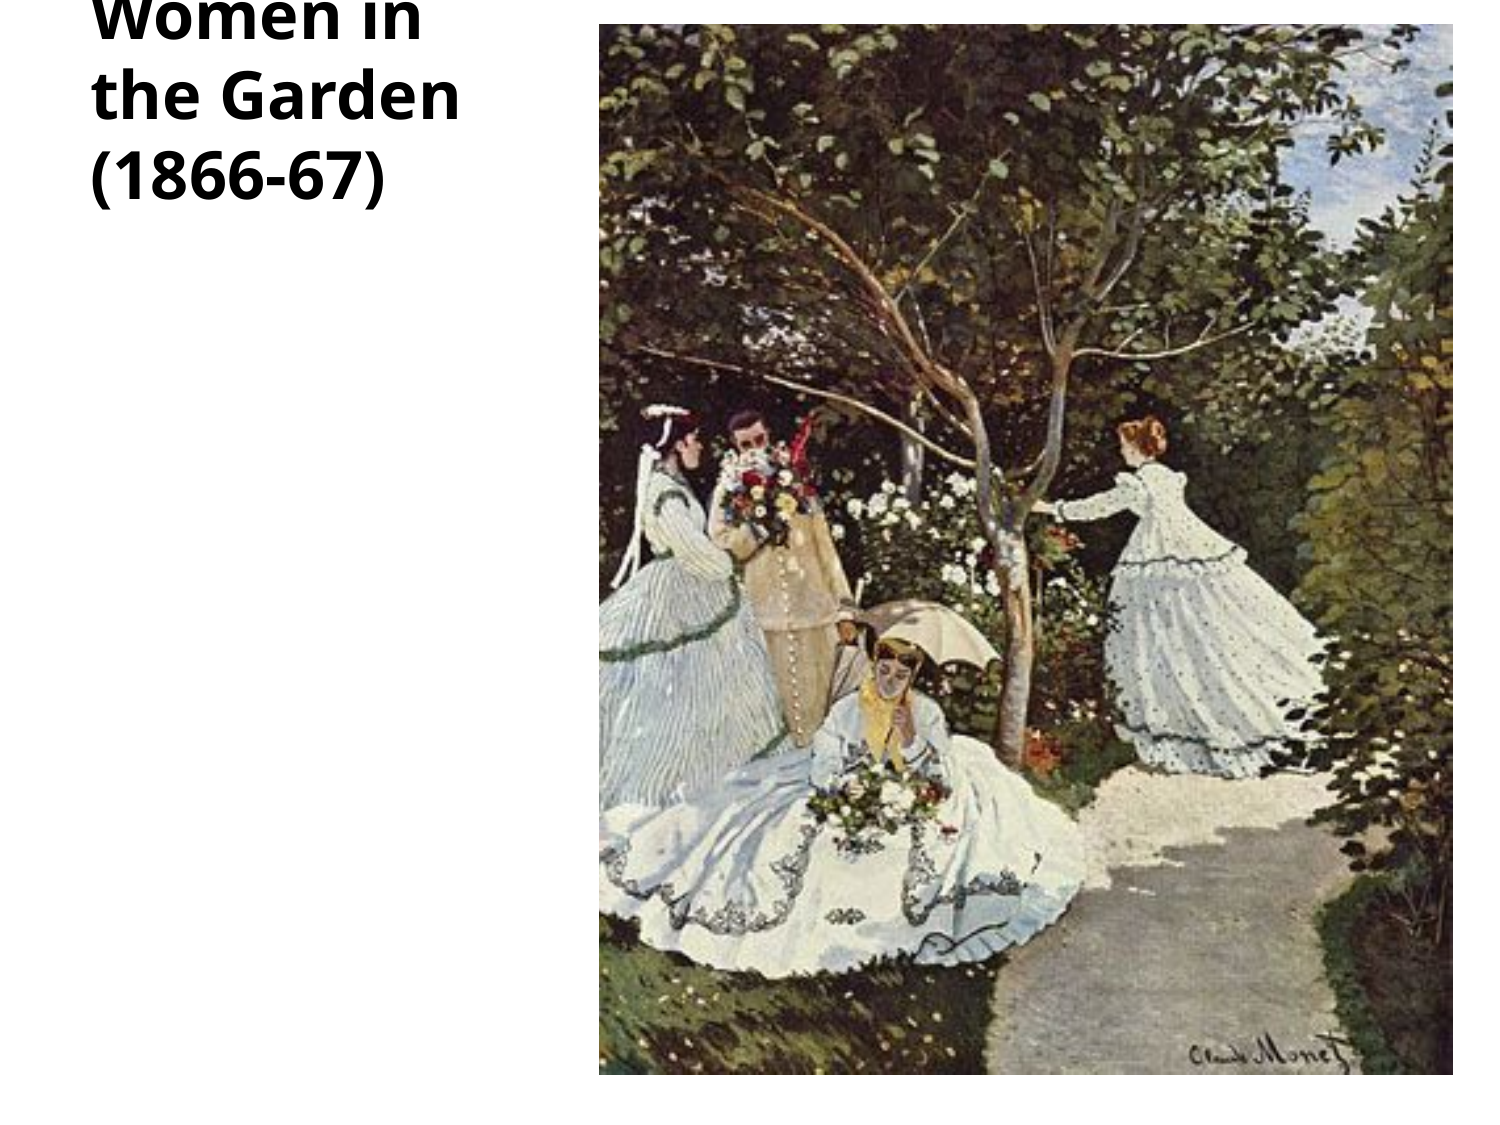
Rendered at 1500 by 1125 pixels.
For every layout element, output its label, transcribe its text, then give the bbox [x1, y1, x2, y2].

title Women in the Garden (1866-67) [75, 44, 569, 300]
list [599, 24, 1453, 1076]
